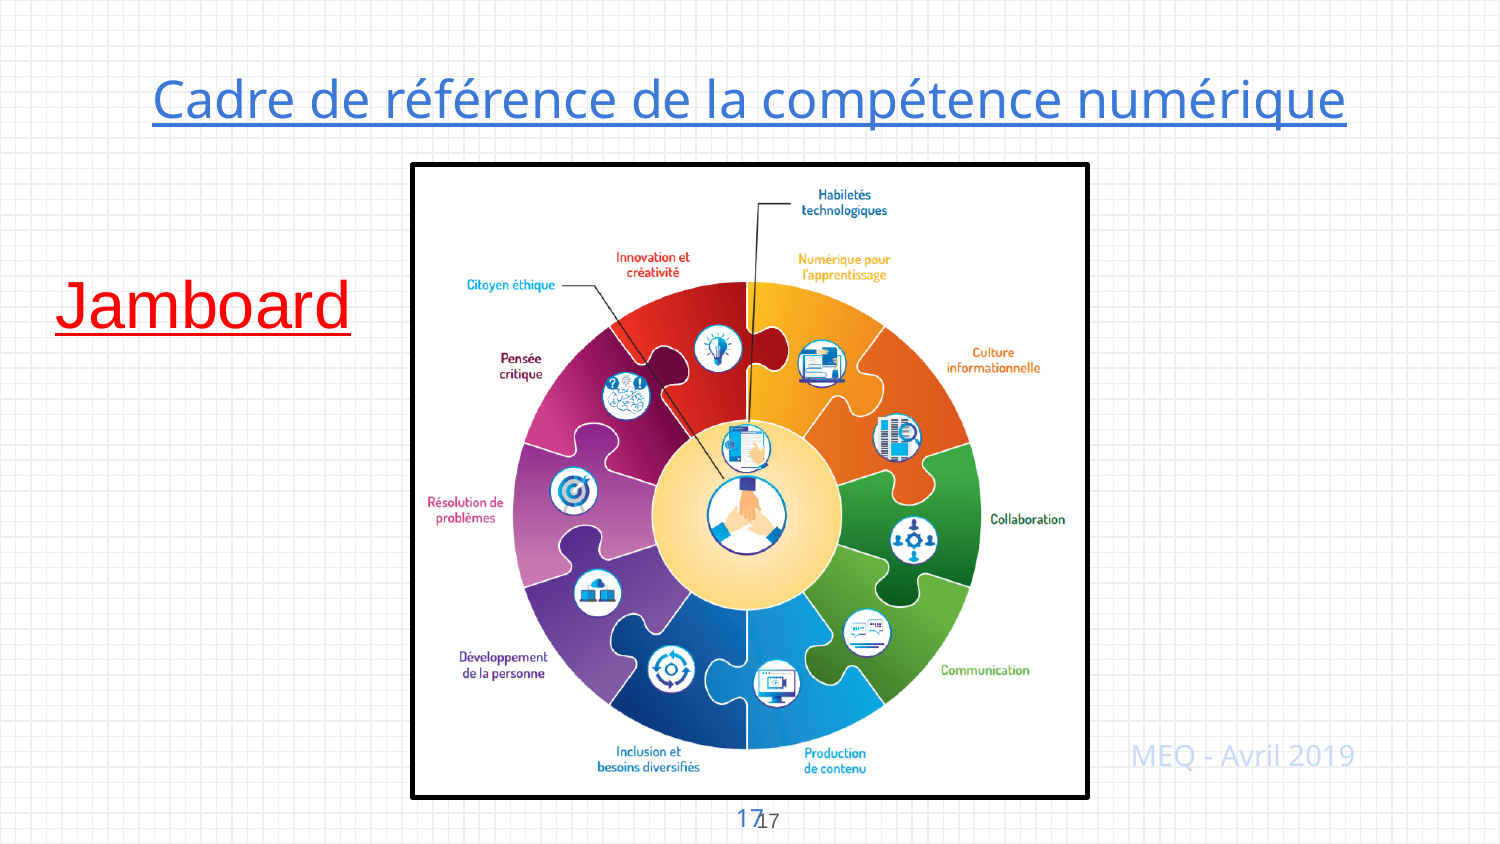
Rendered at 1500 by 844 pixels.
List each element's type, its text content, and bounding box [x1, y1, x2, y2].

text_box Cadre de référence de la compétence numérique [0, 37, 1500, 167]
text_box Jamboard [0, 208, 409, 397]
text_box MEQ - Avril 2019 [1108, 722, 1378, 796]
text_box ‹#› [704, 804, 795, 844]
picture [414, 166, 1086, 796]
